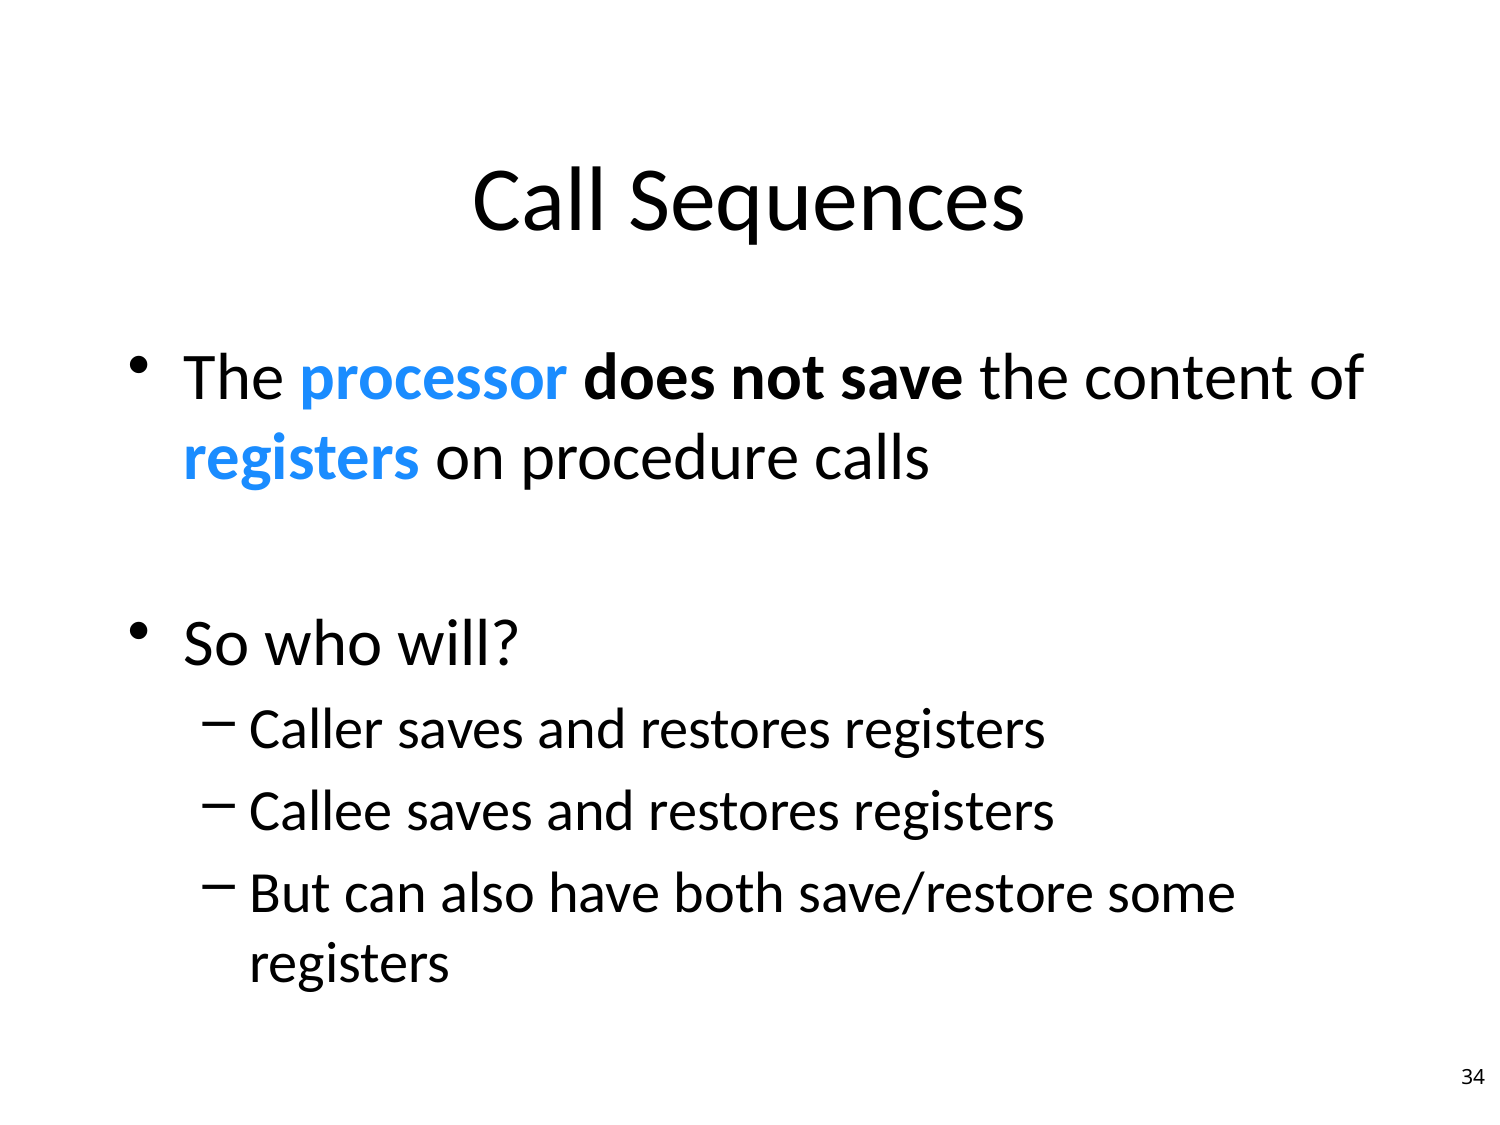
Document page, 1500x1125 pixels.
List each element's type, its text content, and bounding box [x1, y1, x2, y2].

title Call Sequences [112, 99, 1388, 288]
list The processor does not save the content of registers on procedure calls So who will? Caller saves and restores registers Callee saves and restores registers But can also have both save/restore some registers [112, 324, 1388, 1000]
slide_number 34 [1187, 1055, 1500, 1102]
